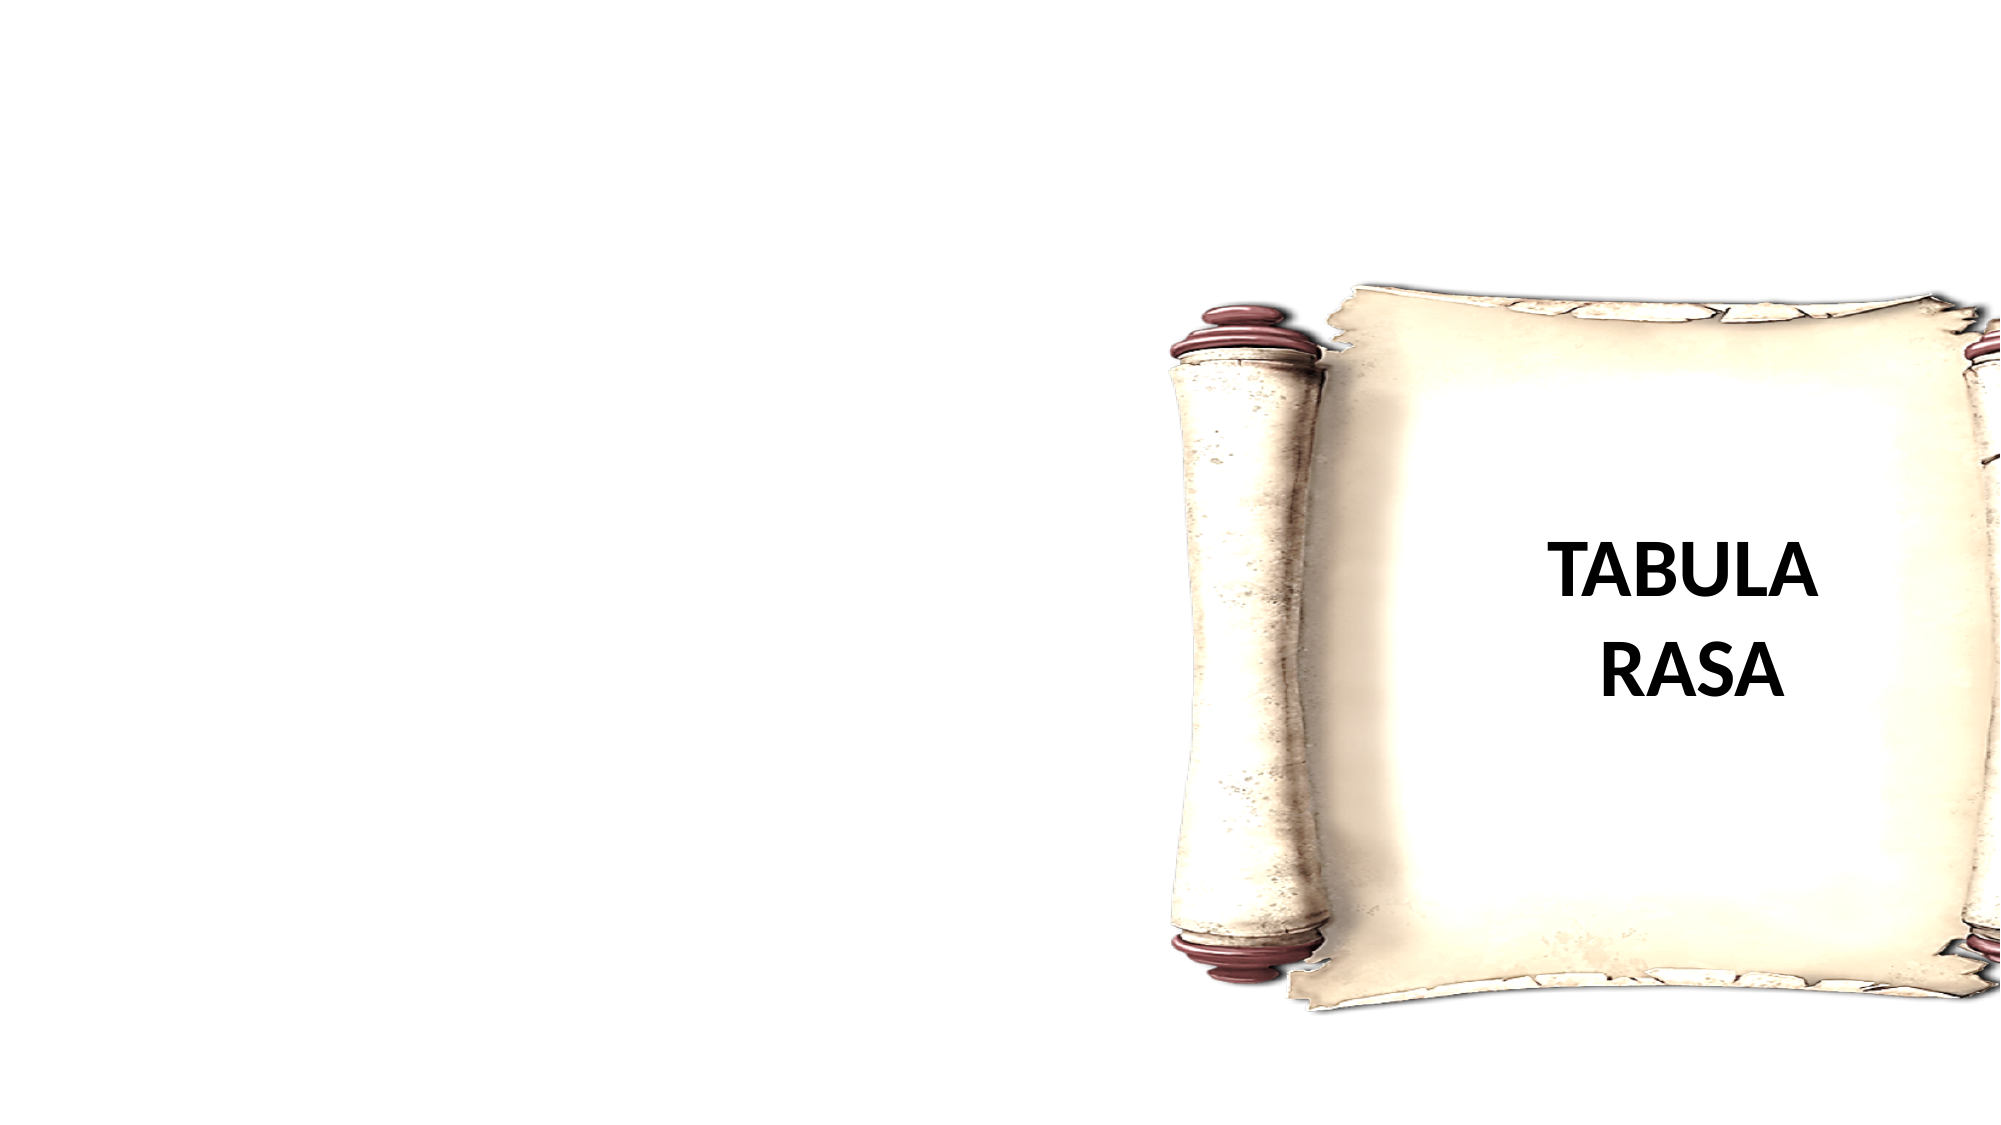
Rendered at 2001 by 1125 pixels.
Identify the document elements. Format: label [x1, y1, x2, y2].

picture [1161, 152, 2000, 1125]
